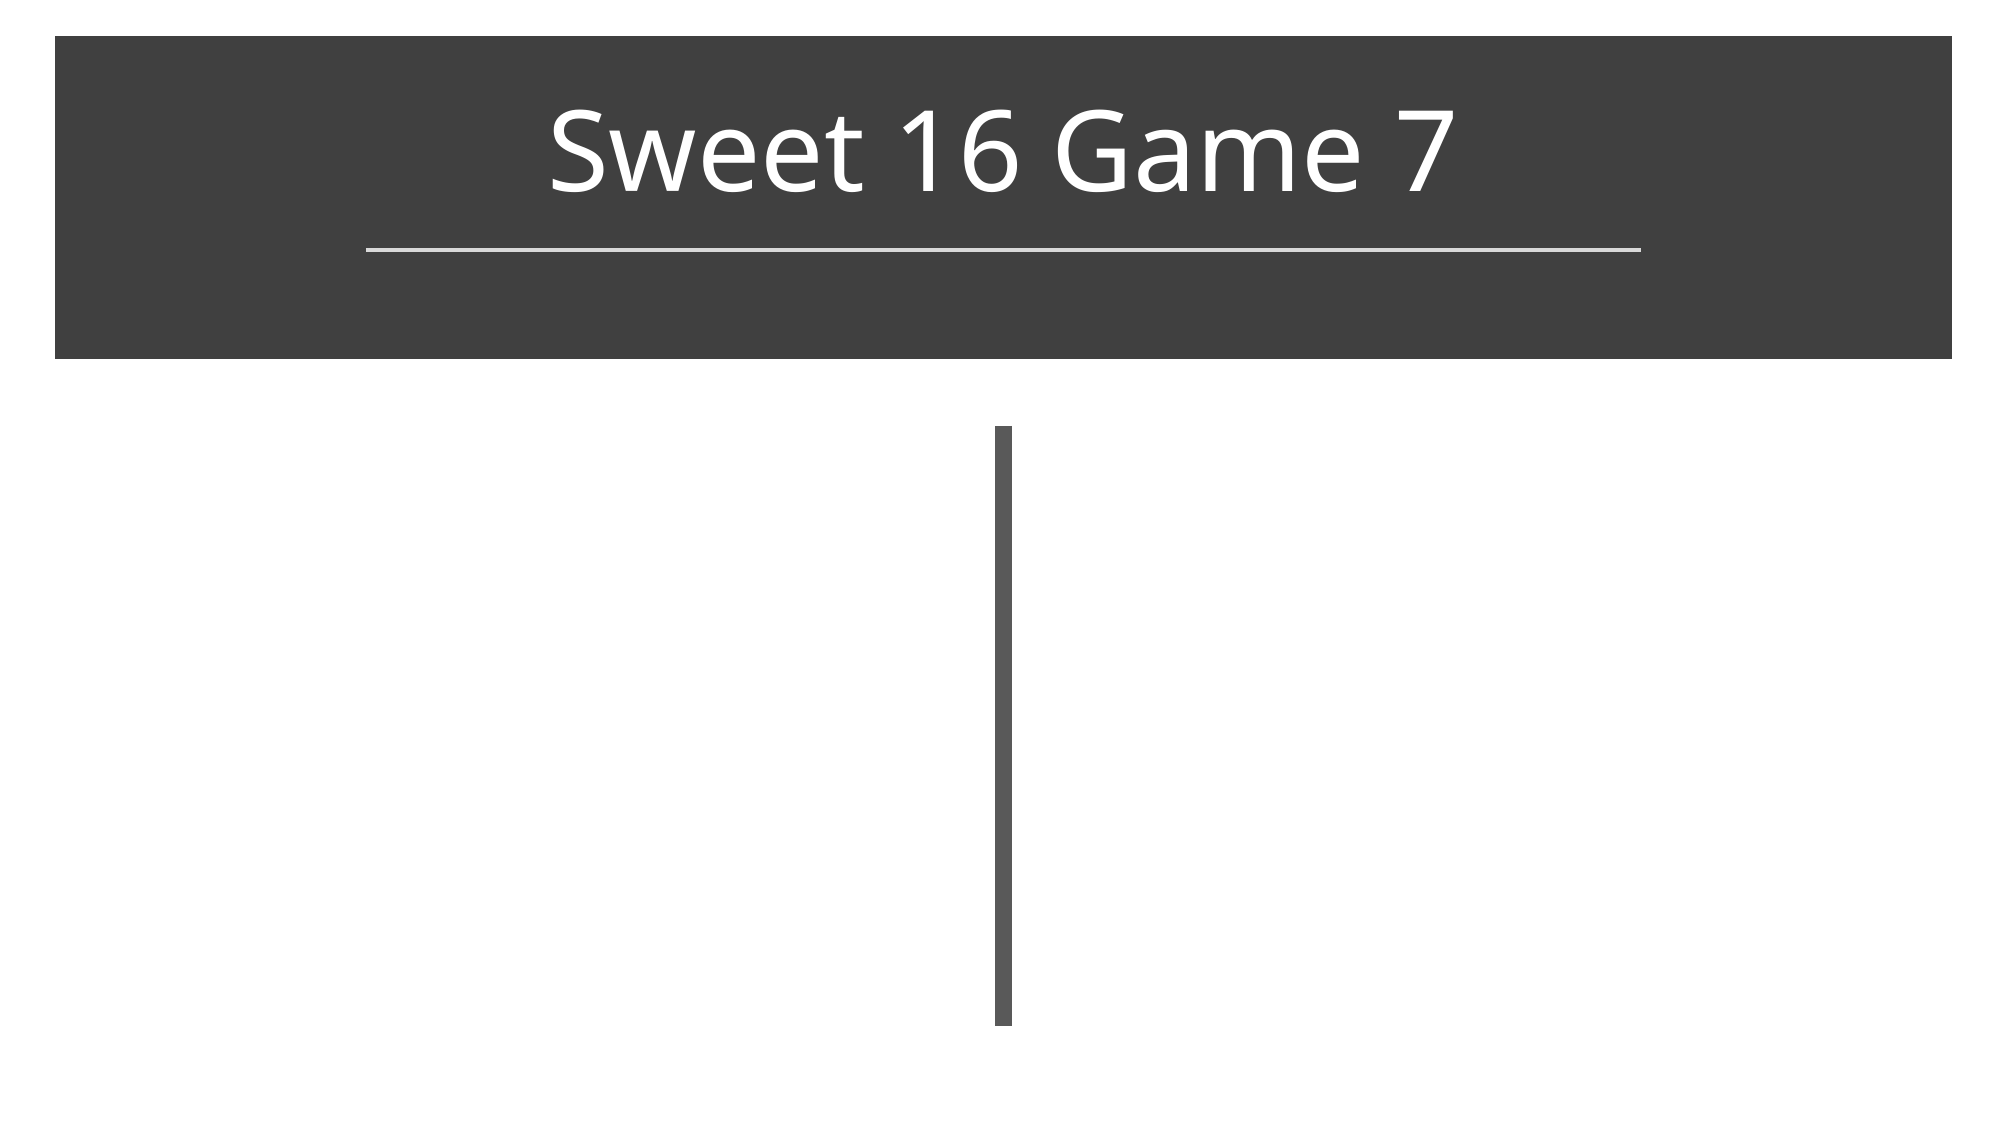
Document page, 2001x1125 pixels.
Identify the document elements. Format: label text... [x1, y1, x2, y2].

title Sweet 16 Game 7 [89, 71, 1917, 224]
text_box [64, 45, 1942, 350]
